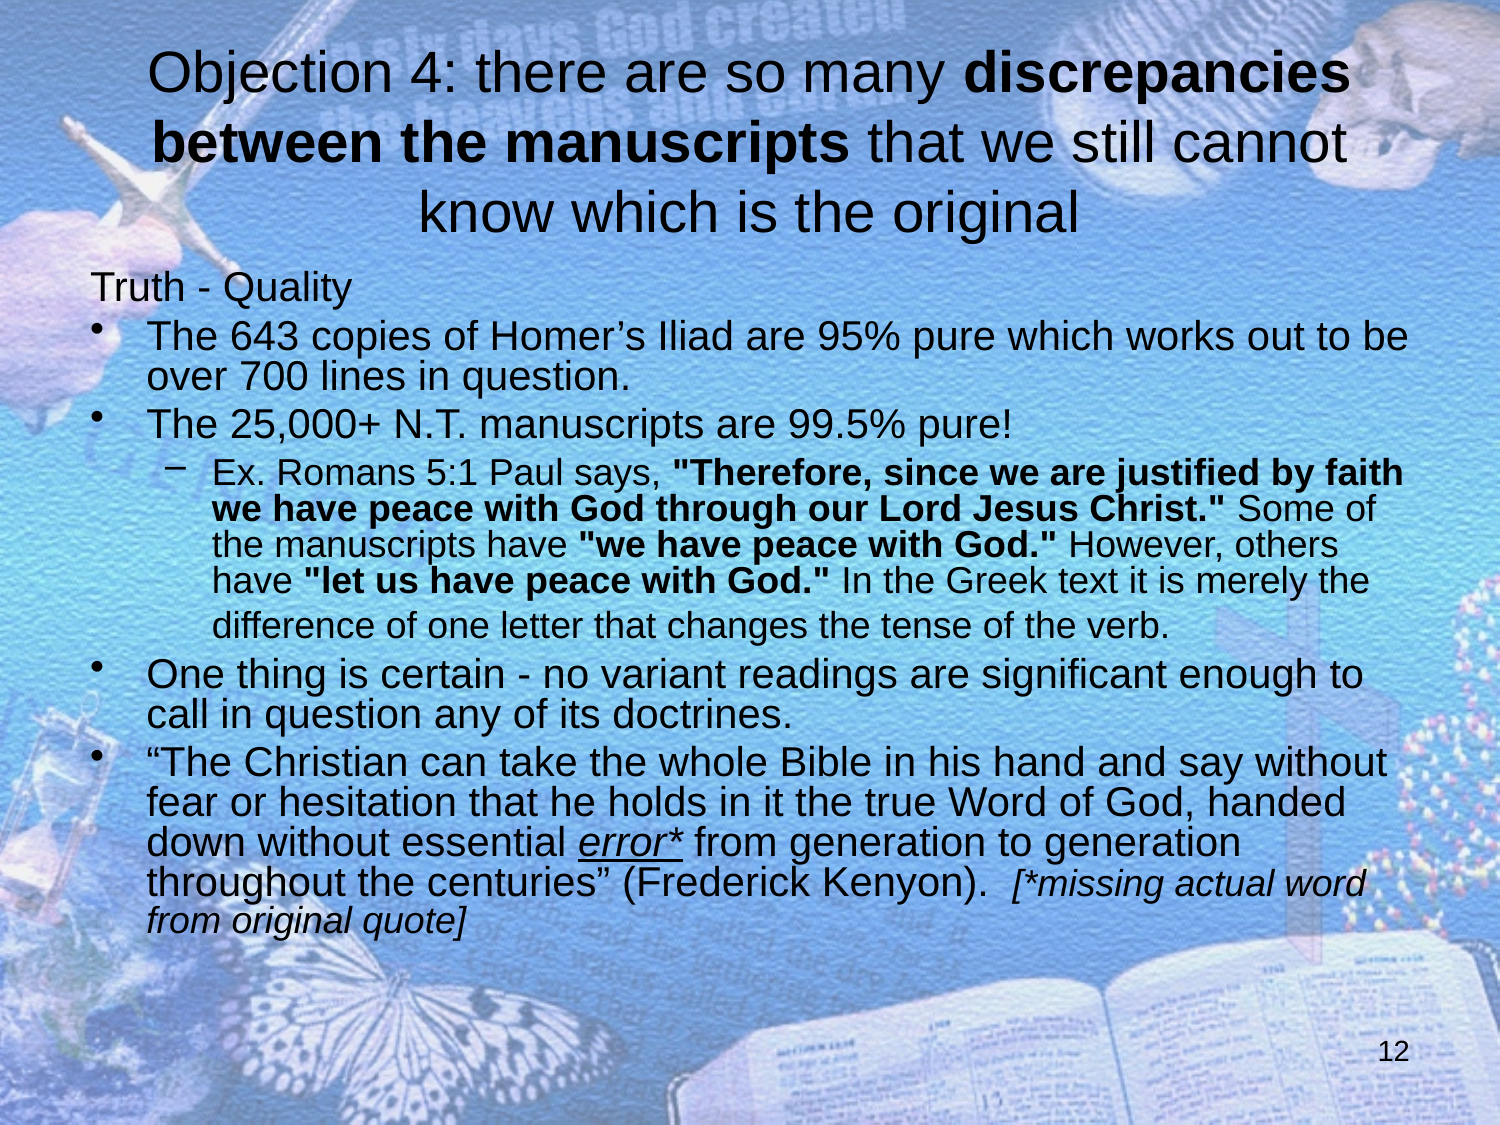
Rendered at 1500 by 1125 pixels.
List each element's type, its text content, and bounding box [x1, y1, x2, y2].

title Objection 4: there are so many discrepancies between the manuscripts that we still cannot know which is the original [74, 44, 1426, 233]
list Truth - Quality The 643 copies of Homer’s Iliad are 95% pure which works out to be over 700 lines in question. The 25,000+ N.T. manuscripts are 99.5% pure! Ex. Romans 5:1 Paul says, "Therefore, since we are justified by faith we have peace with God through our Lord Jesus Christ." Some of the manuscripts have "we have peace with God." However, others have "let us have peace with God." In the Greek text it is merely the difference of one letter that changes the tense of the verb. One thing is certain - no variant readings are significant enough to call in question any of its doctrines. “The Christian can take the whole Bible in his hand and say without fear or hesitation that he holds in it the true Word of God, handed down without essential error* from generation to generation throughout the centuries” (Frederick Kenyon). [*missing actual word from original quote] [74, 262, 1426, 1006]
picture [0, 0, 1500, 1125]
slide_number 12 [1074, 1024, 1426, 1103]
